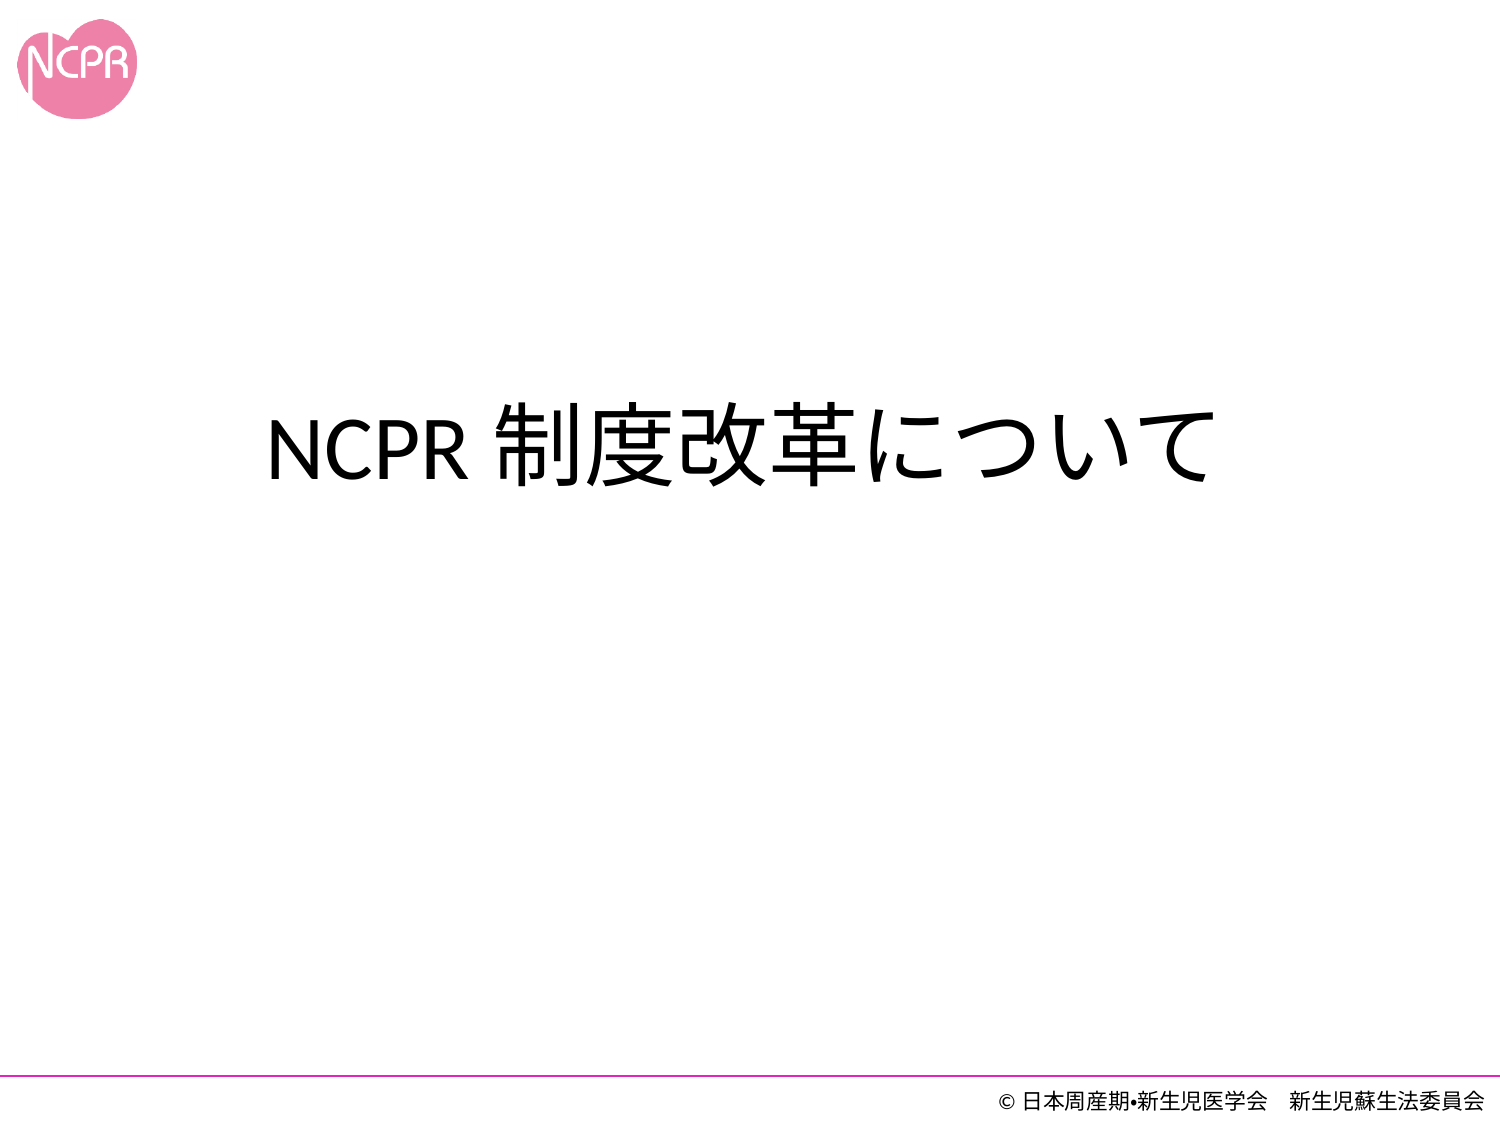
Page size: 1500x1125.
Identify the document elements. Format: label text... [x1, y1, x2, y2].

text_box ©日本周産期・新生児医学会 新生児蘇生法委員会 [983, 1080, 1500, 1121]
picture [17, 18, 137, 120]
text_box NCPR制度改革について [77, 208, 1413, 567]
